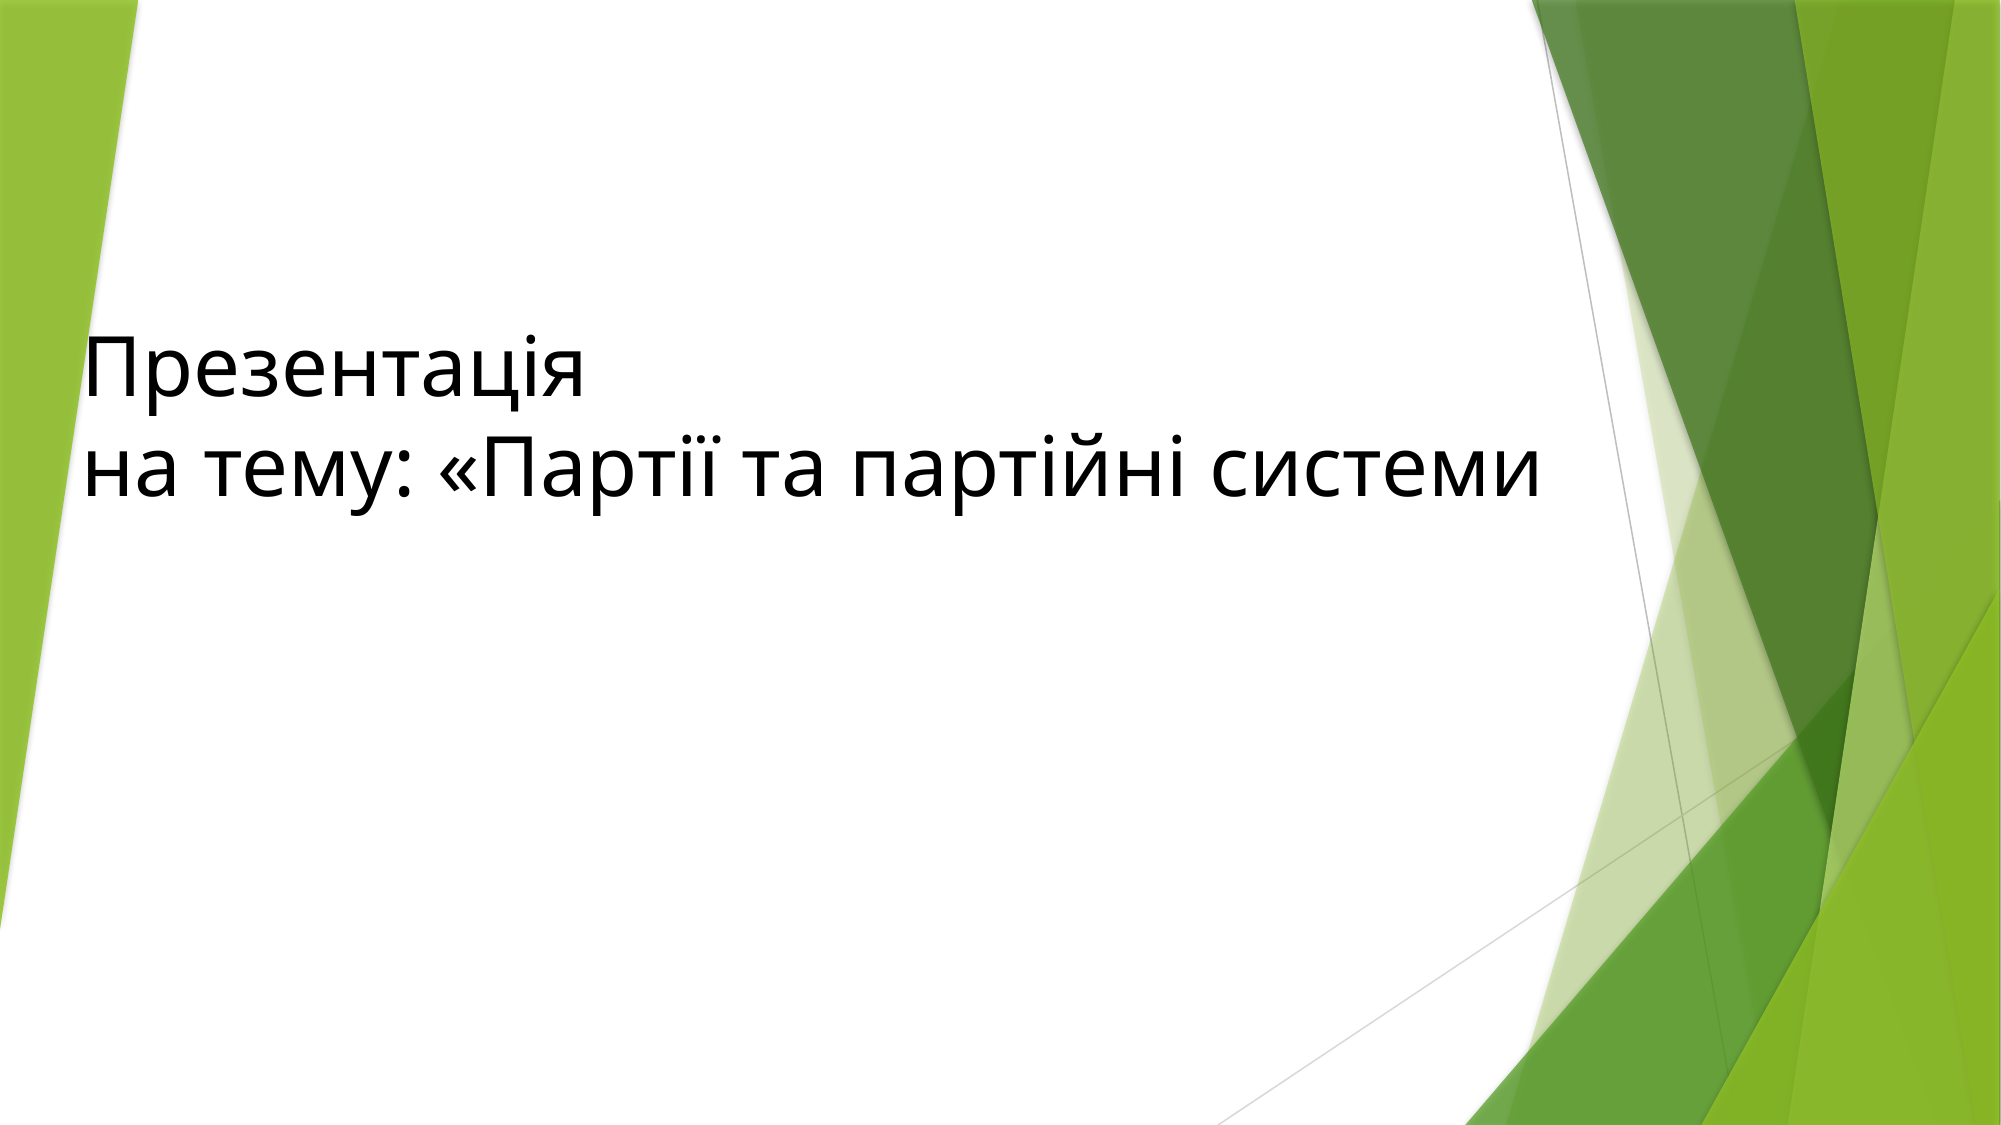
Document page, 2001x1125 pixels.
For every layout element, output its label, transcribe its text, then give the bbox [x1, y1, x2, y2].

title Презентація на тему: «Партії та партійні системи» [66, 104, 1944, 521]
